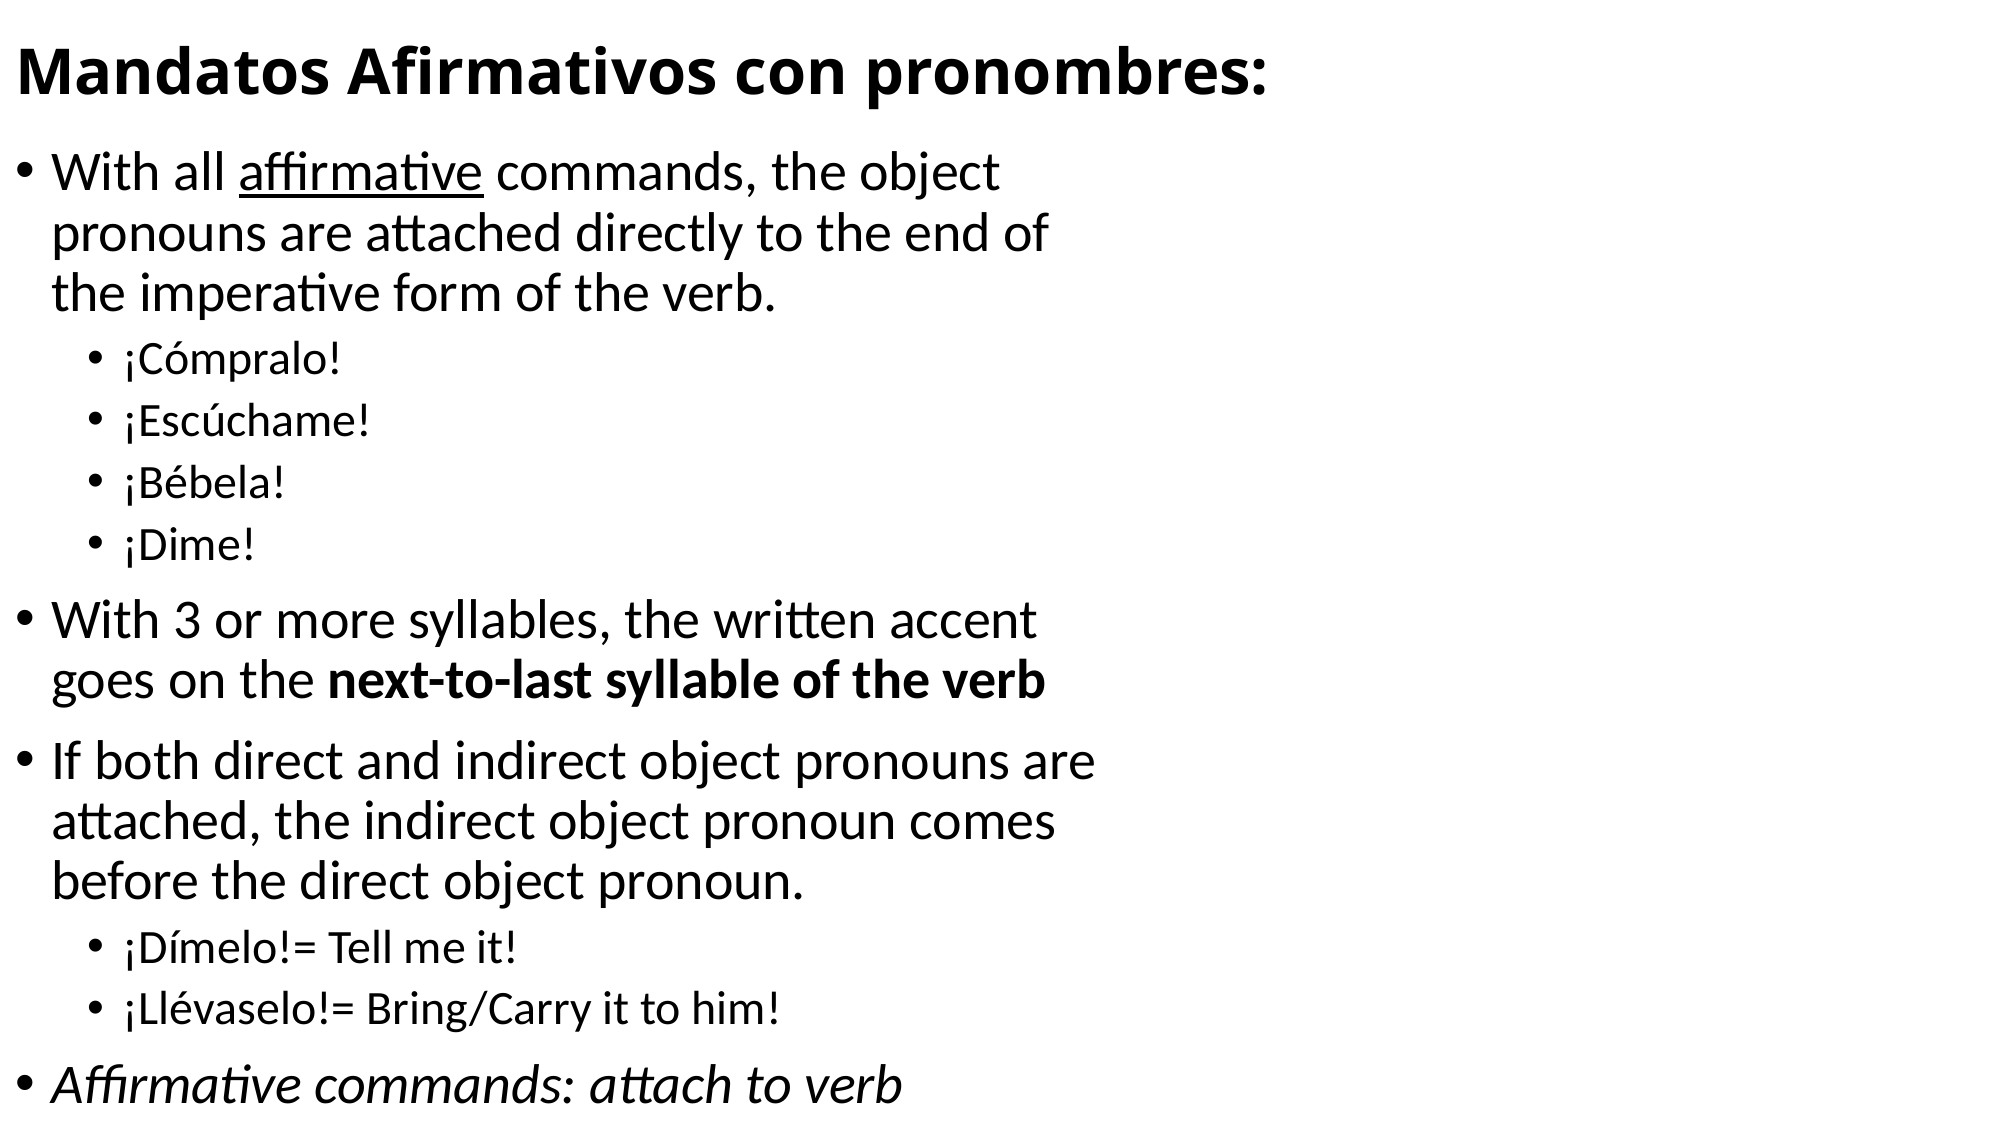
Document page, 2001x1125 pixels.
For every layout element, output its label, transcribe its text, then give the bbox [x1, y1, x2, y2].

list With all affirmative commands, the object pronouns are attached directly to the end of the imperative form of the verb. ¡Cómpralo! ¡Escúchame! ¡Bébela! ¡Dime! With 3 or more syllables, the written accent goes on the next-to-last syllable of the verb If both direct and indirect object pronouns are attached, the indirect object pronoun comes before the direct object pronoun. ¡Dímelo!= Tell me it! ¡Llévaselo!= Bring/Carry it to him! Affirmative commands: attach to verb [0, 135, 1143, 1125]
title Mandatos Afirmativos con pronombres: [0, 0, 1307, 149]
